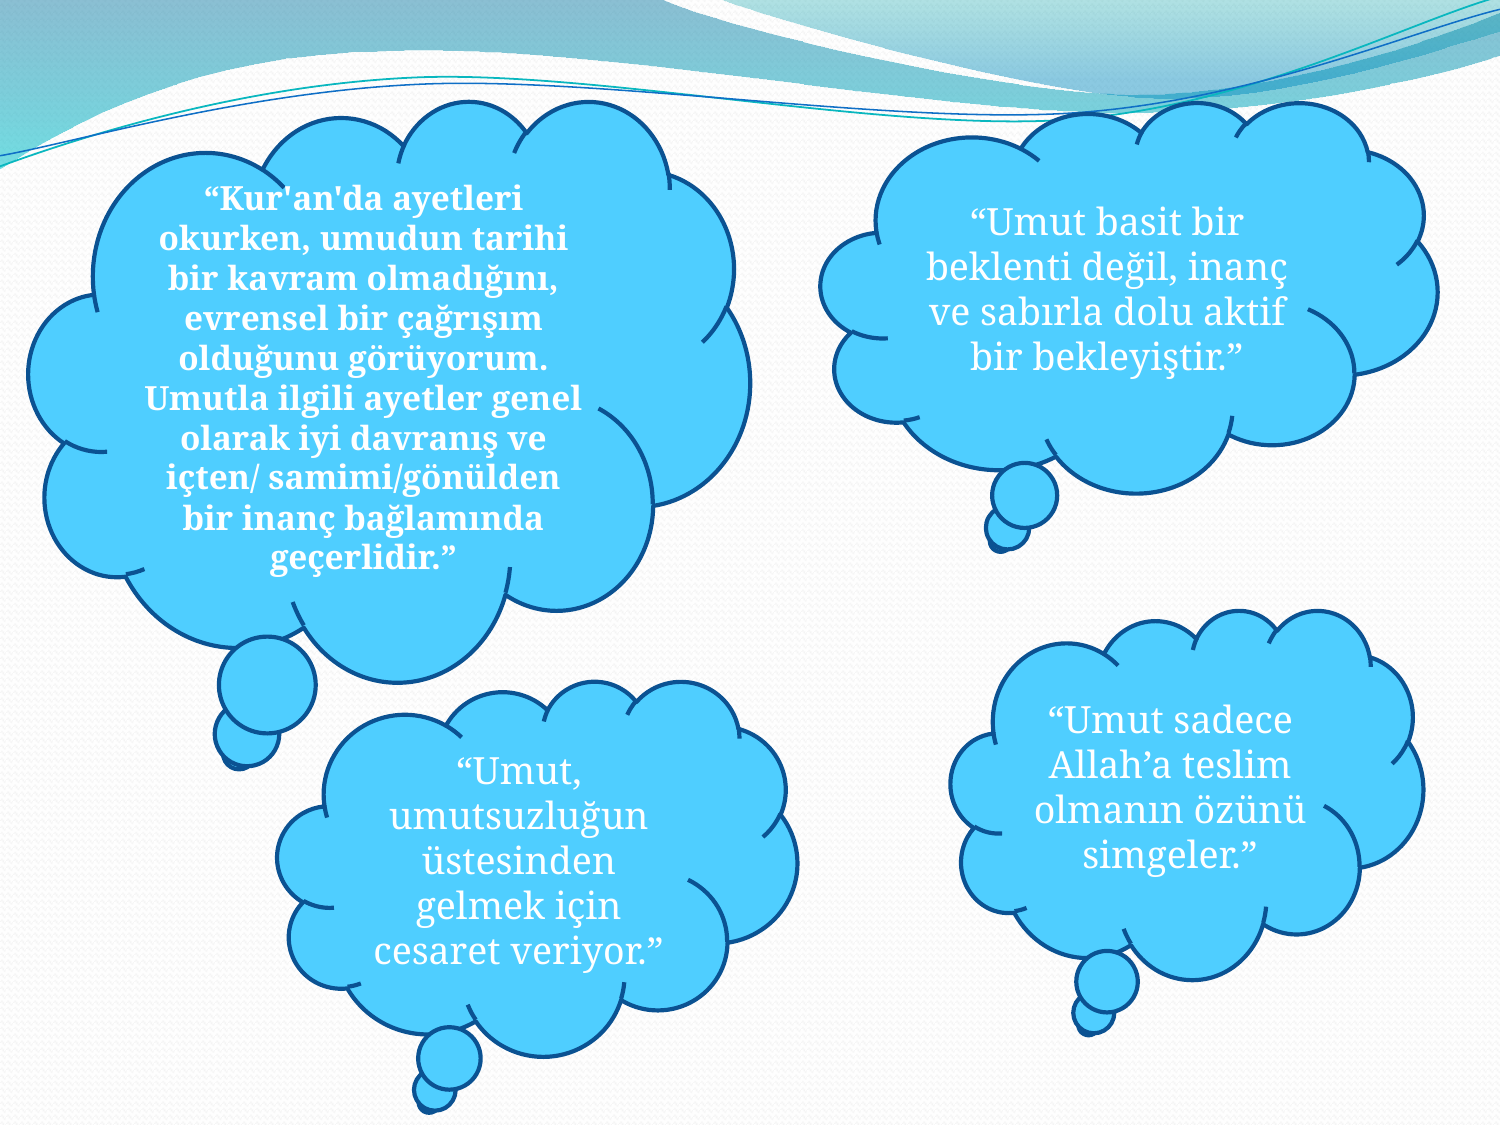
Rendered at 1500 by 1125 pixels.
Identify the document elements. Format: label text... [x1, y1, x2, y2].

text_box “Umut basit bir beklenti değil, inanç ve sabırla dolu aktif bir bekleyiştir.” [818, 100, 1440, 554]
text_box “Kur'an'da ayetleri okurken, umudun tarihi bir kavram olmadığını, evrensel bir çağrışım olduğunu görüyorum. Umutla ilgili ayetler genel olarak iyi davranış ve içten/ samimi/gönülden bir inanç bağlamında geçerlidir.” [26, 99, 753, 772]
text_box “Umut sadece Allah’a teslim olmanın özünü simgeler.” [948, 608, 1426, 1038]
text_box “Umut, umutsuzluğun üstesinden gelmek için cesaret veriyor.” [274, 679, 800, 1115]
